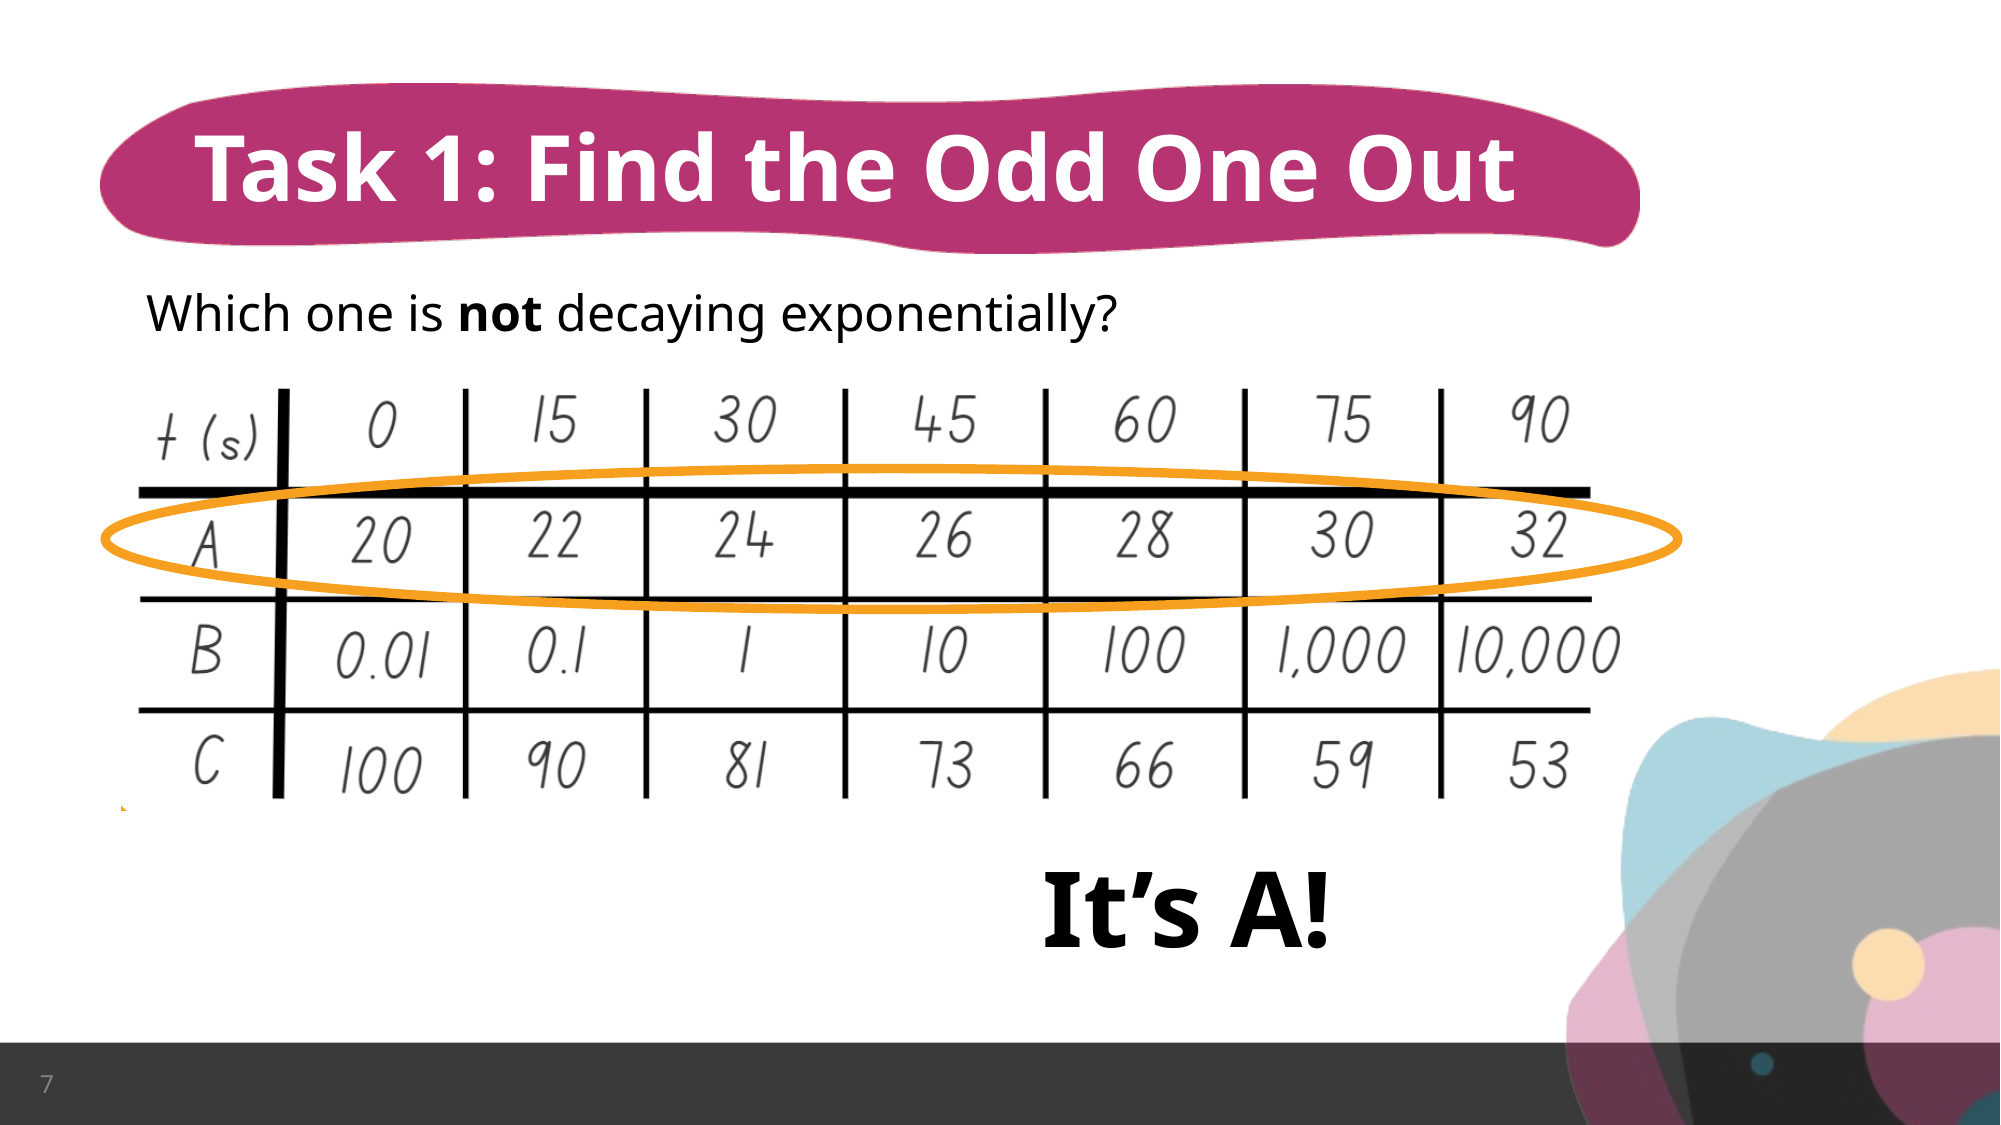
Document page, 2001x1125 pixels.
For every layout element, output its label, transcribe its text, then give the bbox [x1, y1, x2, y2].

text_box It’s A! [1027, 834, 1355, 1002]
text_box Which one is not decaying exponentially? [131, 274, 1422, 363]
picture [100, 83, 1640, 254]
picture [121, 363, 1620, 811]
text_box [1620, 511, 1679, 567]
slide_number 7 [24, 1055, 475, 1116]
title Task 1: Find the Odd One Out [178, 100, 1603, 242]
text_box [104, 523, 121, 555]
